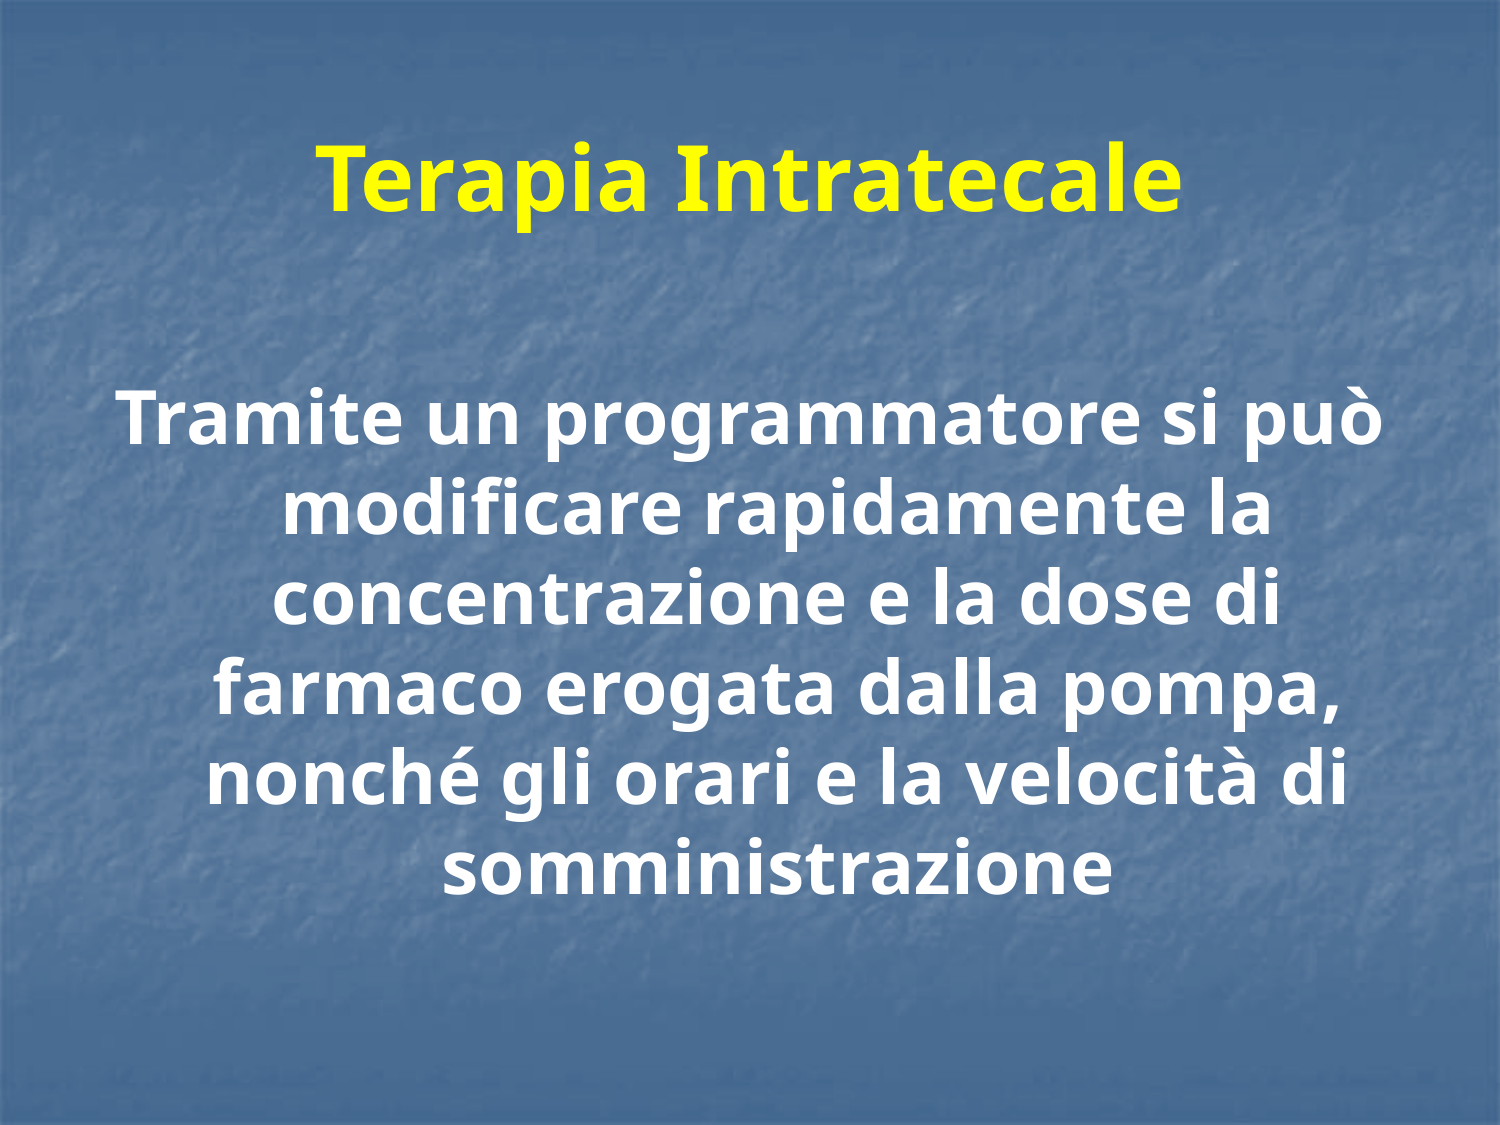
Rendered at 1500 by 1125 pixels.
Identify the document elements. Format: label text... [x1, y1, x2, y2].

title Terapia Intratecale [74, 62, 1426, 288]
list Tramite un programmatore si può modificare rapidamente la concentrazione e la dose di farmaco erogata dalla pompa, nonché gli orari e la velocità di somministrazione [74, 361, 1426, 1001]
